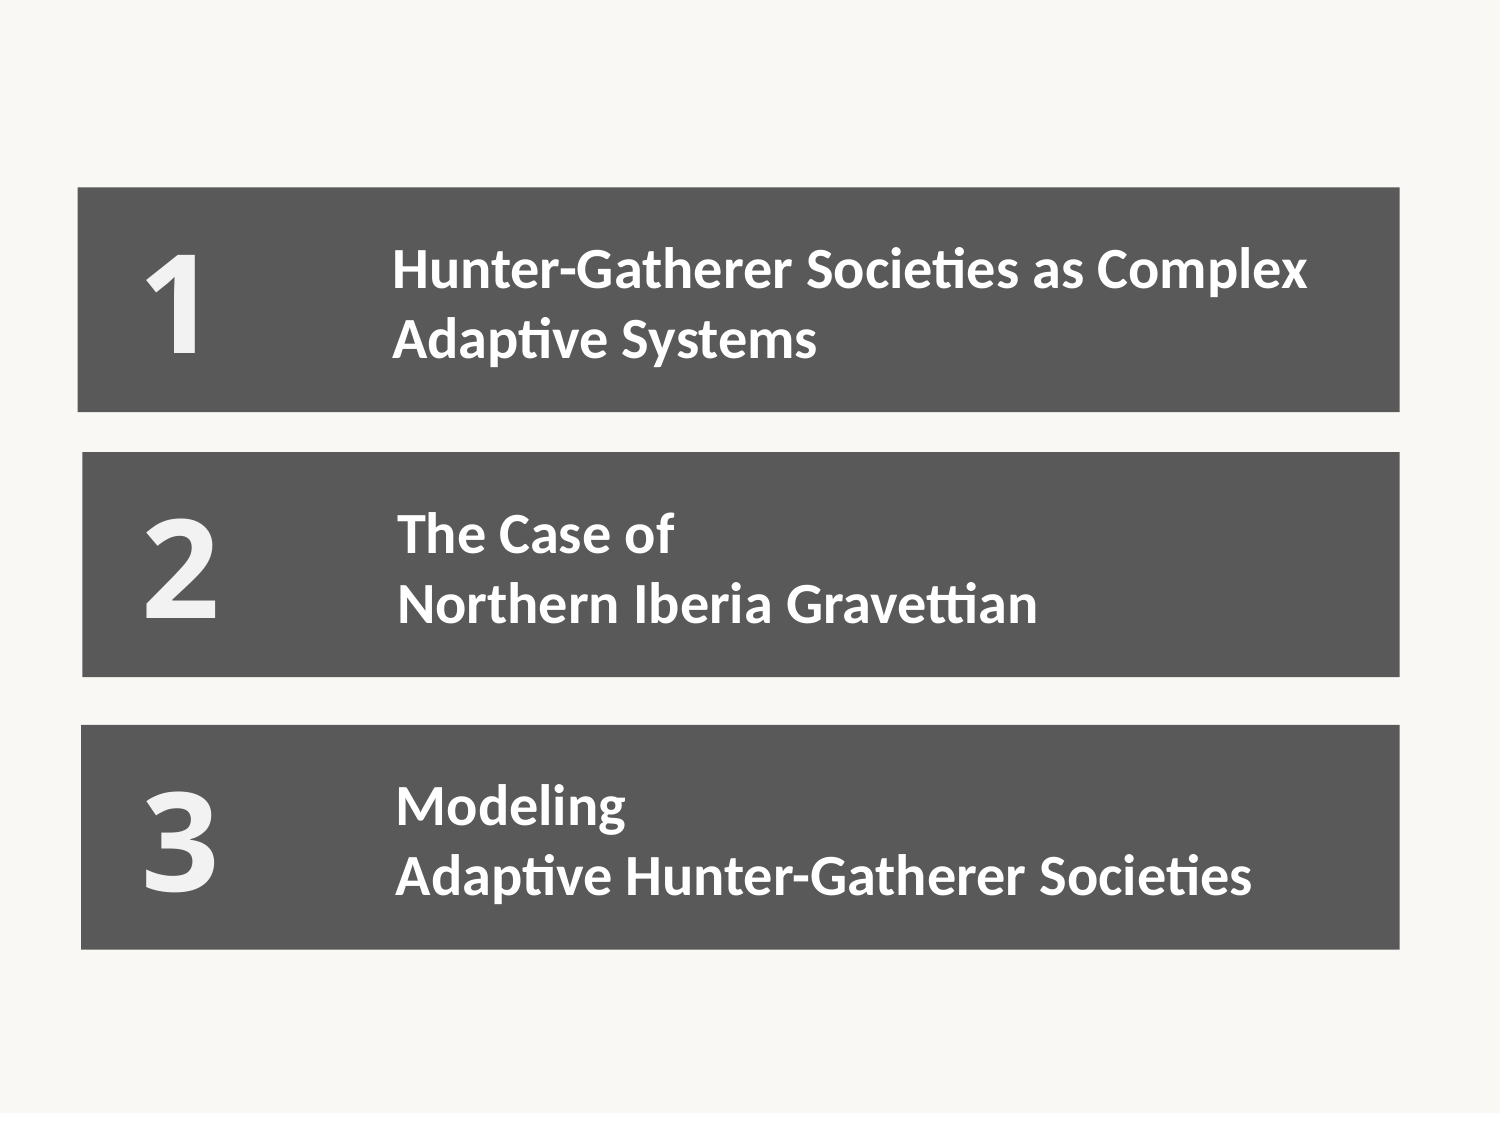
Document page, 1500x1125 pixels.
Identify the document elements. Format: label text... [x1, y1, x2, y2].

text_box Hunter-Gatherer Societies as Complex Adaptive Systems [76, 185, 1402, 414]
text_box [80, 724, 1400, 950]
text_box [82, 451, 1400, 678]
text_box 1 [123, 208, 278, 389]
text_box [0, 0, 1500, 1115]
